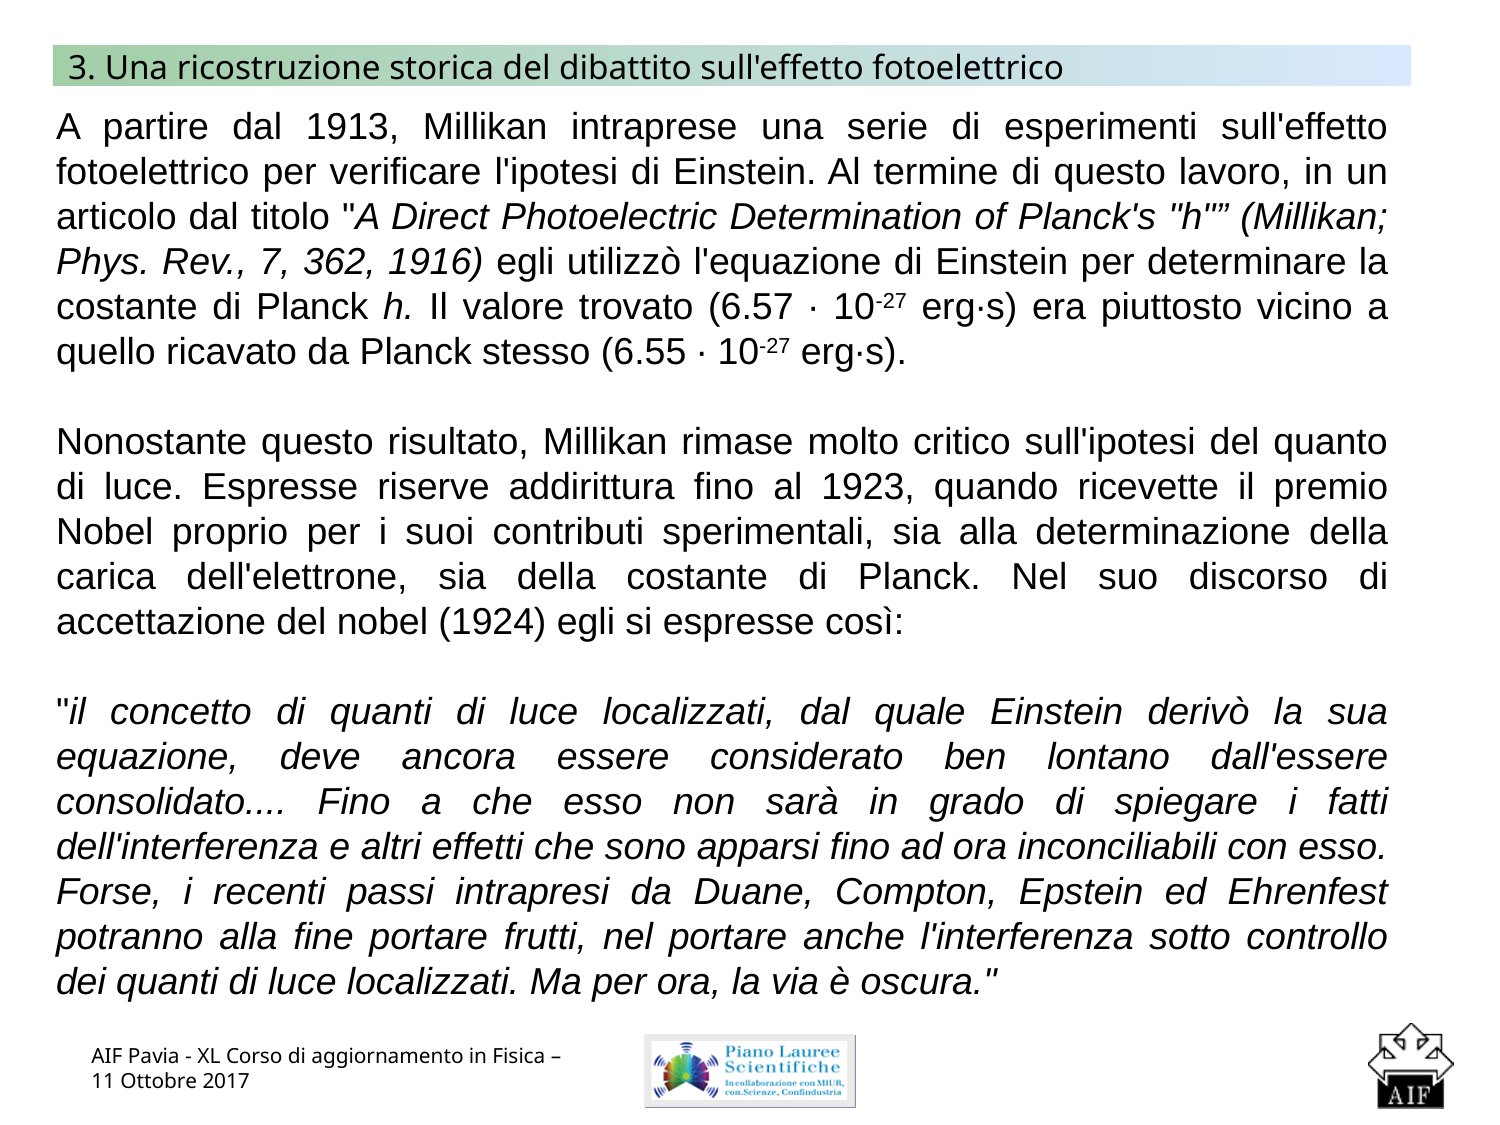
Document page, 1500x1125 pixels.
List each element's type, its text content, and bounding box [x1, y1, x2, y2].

text_box A partire dal 1913, Millikan intraprese una serie di esperimenti sull'effetto fotoelettrico per verificare l'ipotesi di Einstein. Al termine di questo lavoro, in un articolo dal titolo "A Direct Photoelectric Determination of Planck's "h"” (Millikan; Phys. Rev., 7, 362, 1916) egli utilizzò l'equazione di Einstein per determinare la costante di Planck h. Il valore trovato (6.57 ∙ 10-27 erg∙s) era piuttosto vicino a quello ricavato da Planck stesso (6.55 ∙ 10-27 erg∙s). Nonostante questo risultato, Millikan rimase molto critico sull'ipotesi del quanto di luce. Espresse riserve addirittura fino al 1923, quando ricevette il premio Nobel proprio per i suoi contributi sperimentali, sia alla determinazione della carica dell'elettrone, sia della costante di Planck. Nel suo discorso di accettazione del nobel (1924) egli si espresse così: "il concetto di quanti di luce localizzati, dal quale Einstein derivò la sua equazione, deve ancora essere considerato ben lontano dall'essere consolidato.... Fino a che esso non sarà in grado di spiegare i fatti dell'interferenza e altri effetti che sono apparsi fino ad ora inconciliabili con esso. Forse, i recenti passi intrapresi da Duane, Compton, Epstein ed Ehrenfest potranno alla fine portare frutti, nel portare anche l'interferenza sotto controllo dei quanti di luce localizzati. Ma per ora, la via è oscura." [41, 94, 1403, 1010]
footer AIF Pavia - XL Corso di aggiornamento in Fisica – 11 Ottobre 2017 [76, 1035, 588, 1100]
text_box 3. Una ricostruzione storica del dibattito sull'effetto fotoelettrico [53, 54, 1403, 79]
picture [1368, 1023, 1454, 1109]
picture [644, 1034, 856, 1108]
